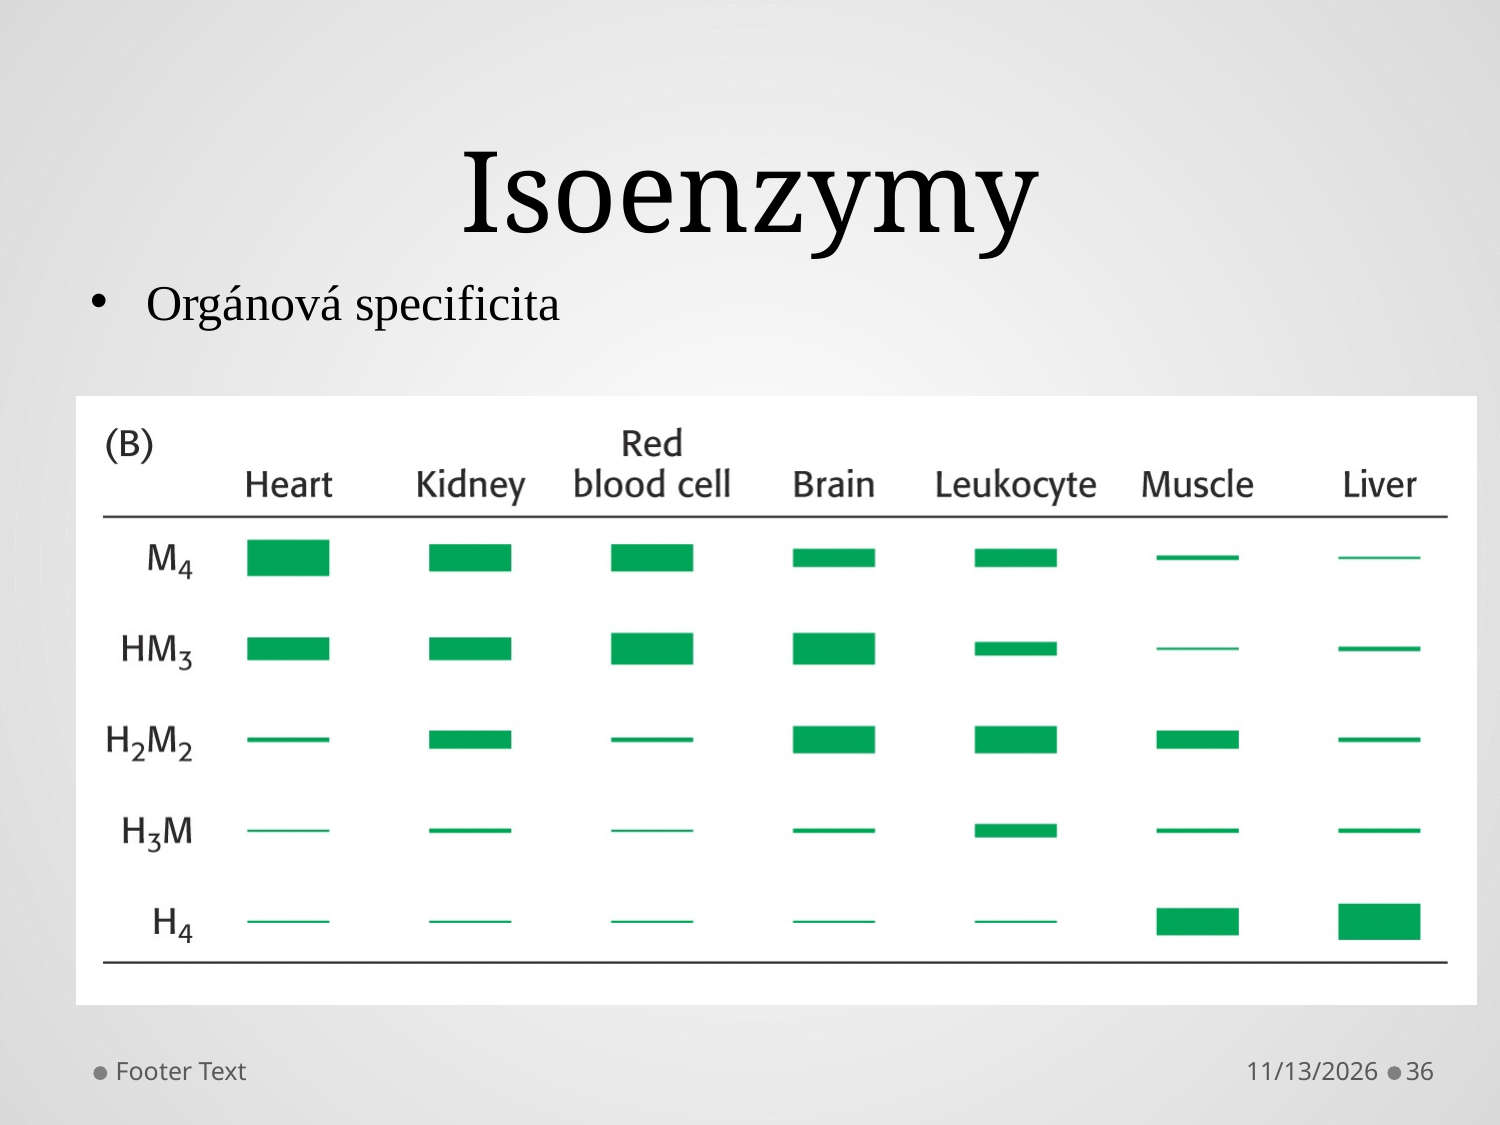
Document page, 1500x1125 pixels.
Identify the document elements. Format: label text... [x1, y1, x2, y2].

slide_number 36 [1401, 1042, 1494, 1103]
footer Footer Text [108, 1042, 576, 1103]
list Orgánová specificita [75, 262, 1425, 396]
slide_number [1043, 1042, 1386, 1103]
picture [76, 396, 1477, 1006]
title Isoenzymy [75, 0, 1425, 262]
